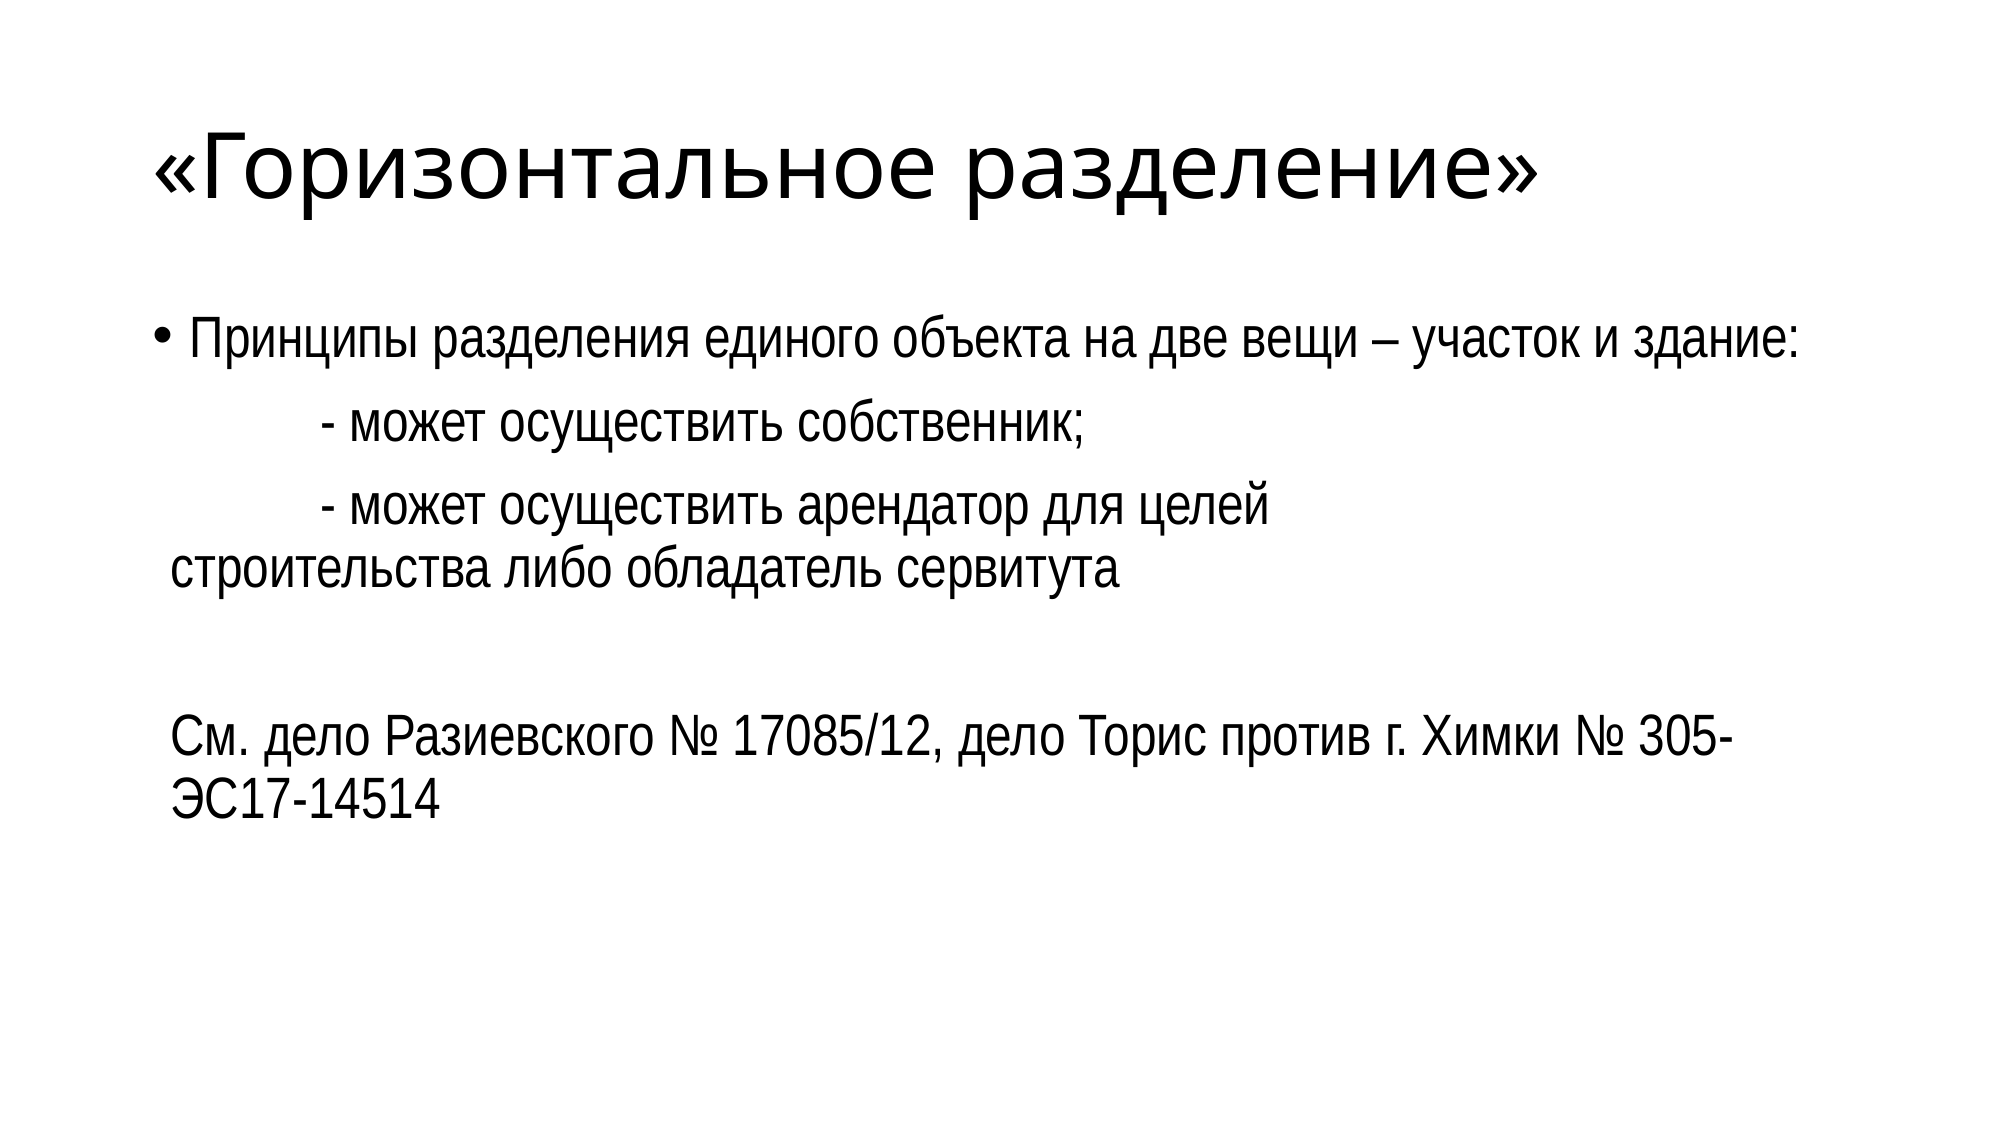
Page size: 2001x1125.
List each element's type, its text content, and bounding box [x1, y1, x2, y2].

title «Горизонтальное разделение» [137, 59, 1863, 278]
list Принципы разделения единого объекта на две вещи – участок и здание: - может осуществить собственник; - может осуществить арендатор для целей строительства либо обладатель сервитута См. дело Разиевского № 17085/12, дело Торис против г. Химки № 305-ЭС17-14514 [137, 299, 1863, 1014]
